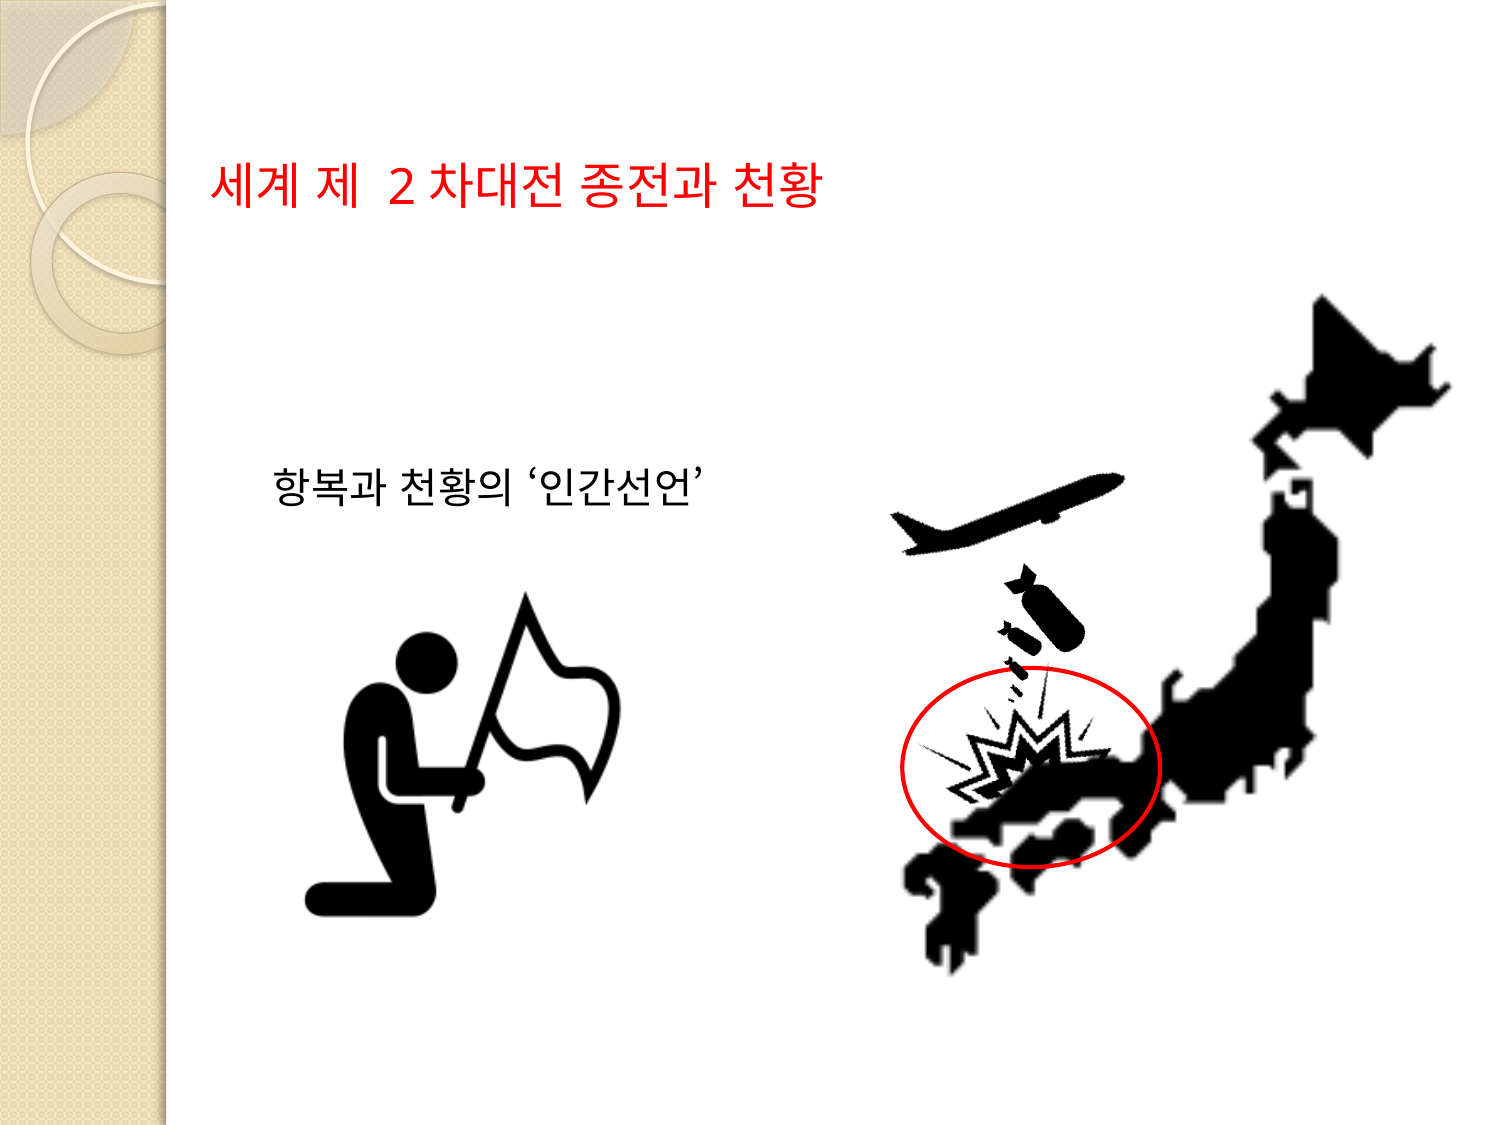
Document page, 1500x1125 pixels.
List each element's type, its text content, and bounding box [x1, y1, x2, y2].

picture [831, 280, 1500, 985]
text_box 세계 제 2차대전 종전과 천황 [194, 78, 1459, 291]
picture [292, 585, 628, 921]
text_box 항복과 천황의 ‘인간선언’ [257, 421, 824, 551]
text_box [890, 386, 1126, 699]
